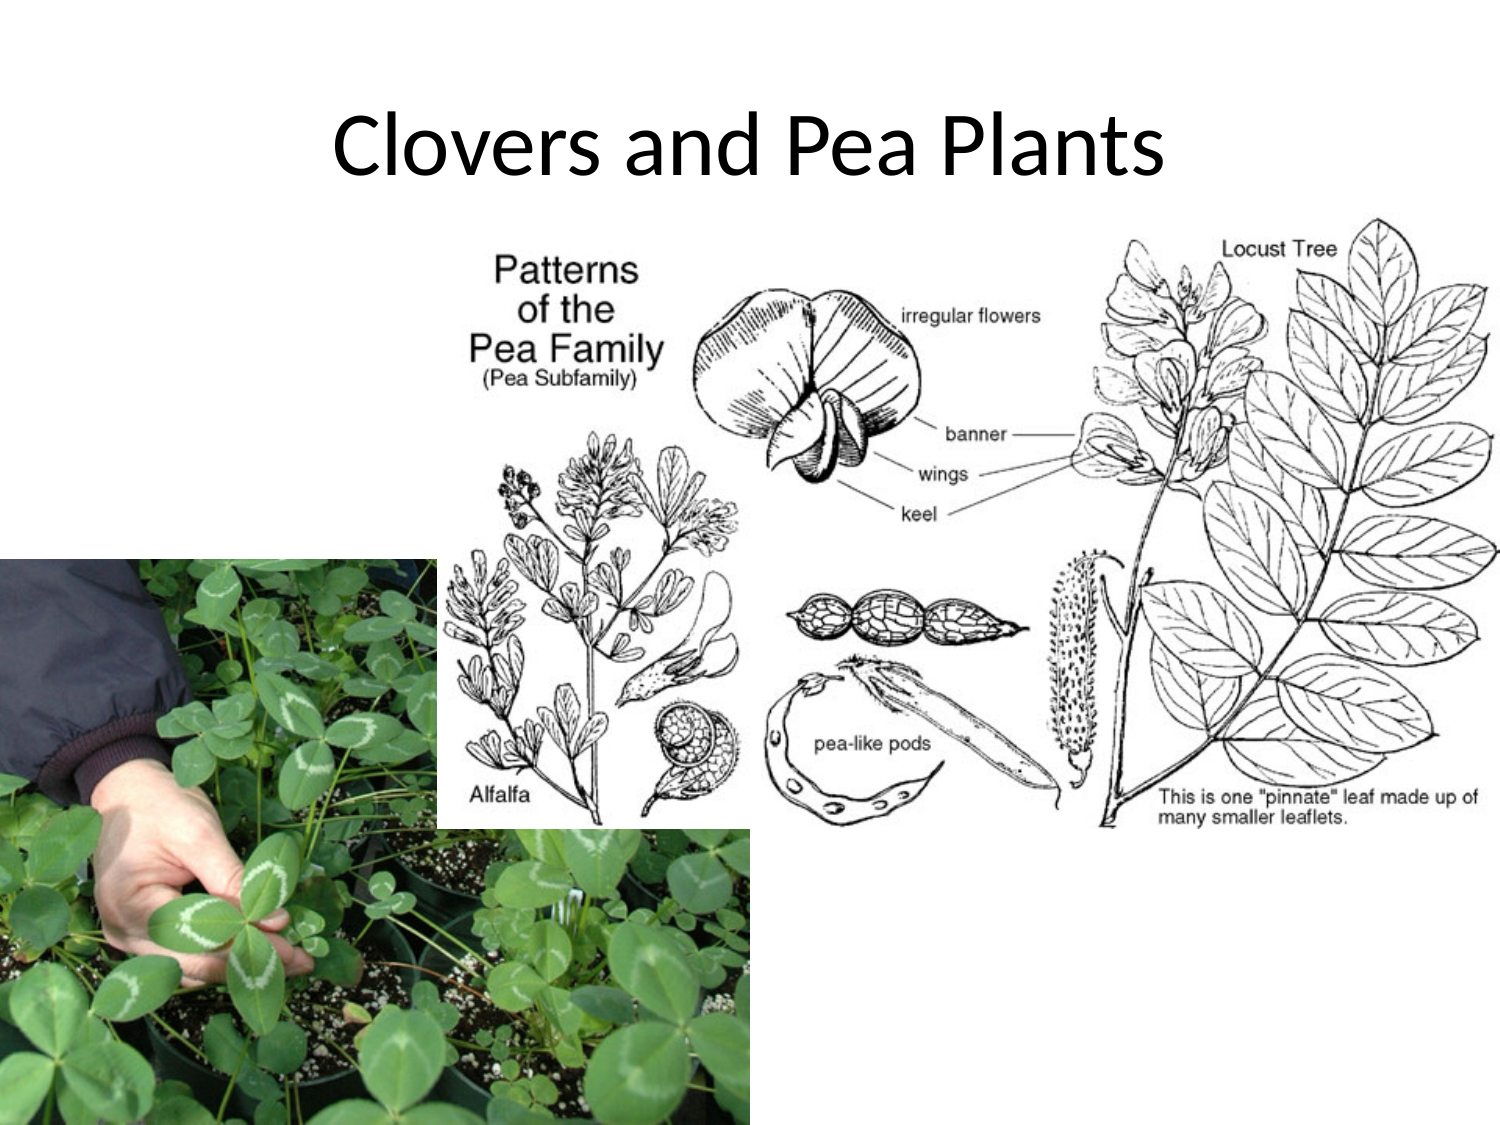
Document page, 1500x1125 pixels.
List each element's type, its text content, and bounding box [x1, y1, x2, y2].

title Clovers and Pea Plants [75, 45, 1425, 233]
picture [0, 212, 1500, 1125]
